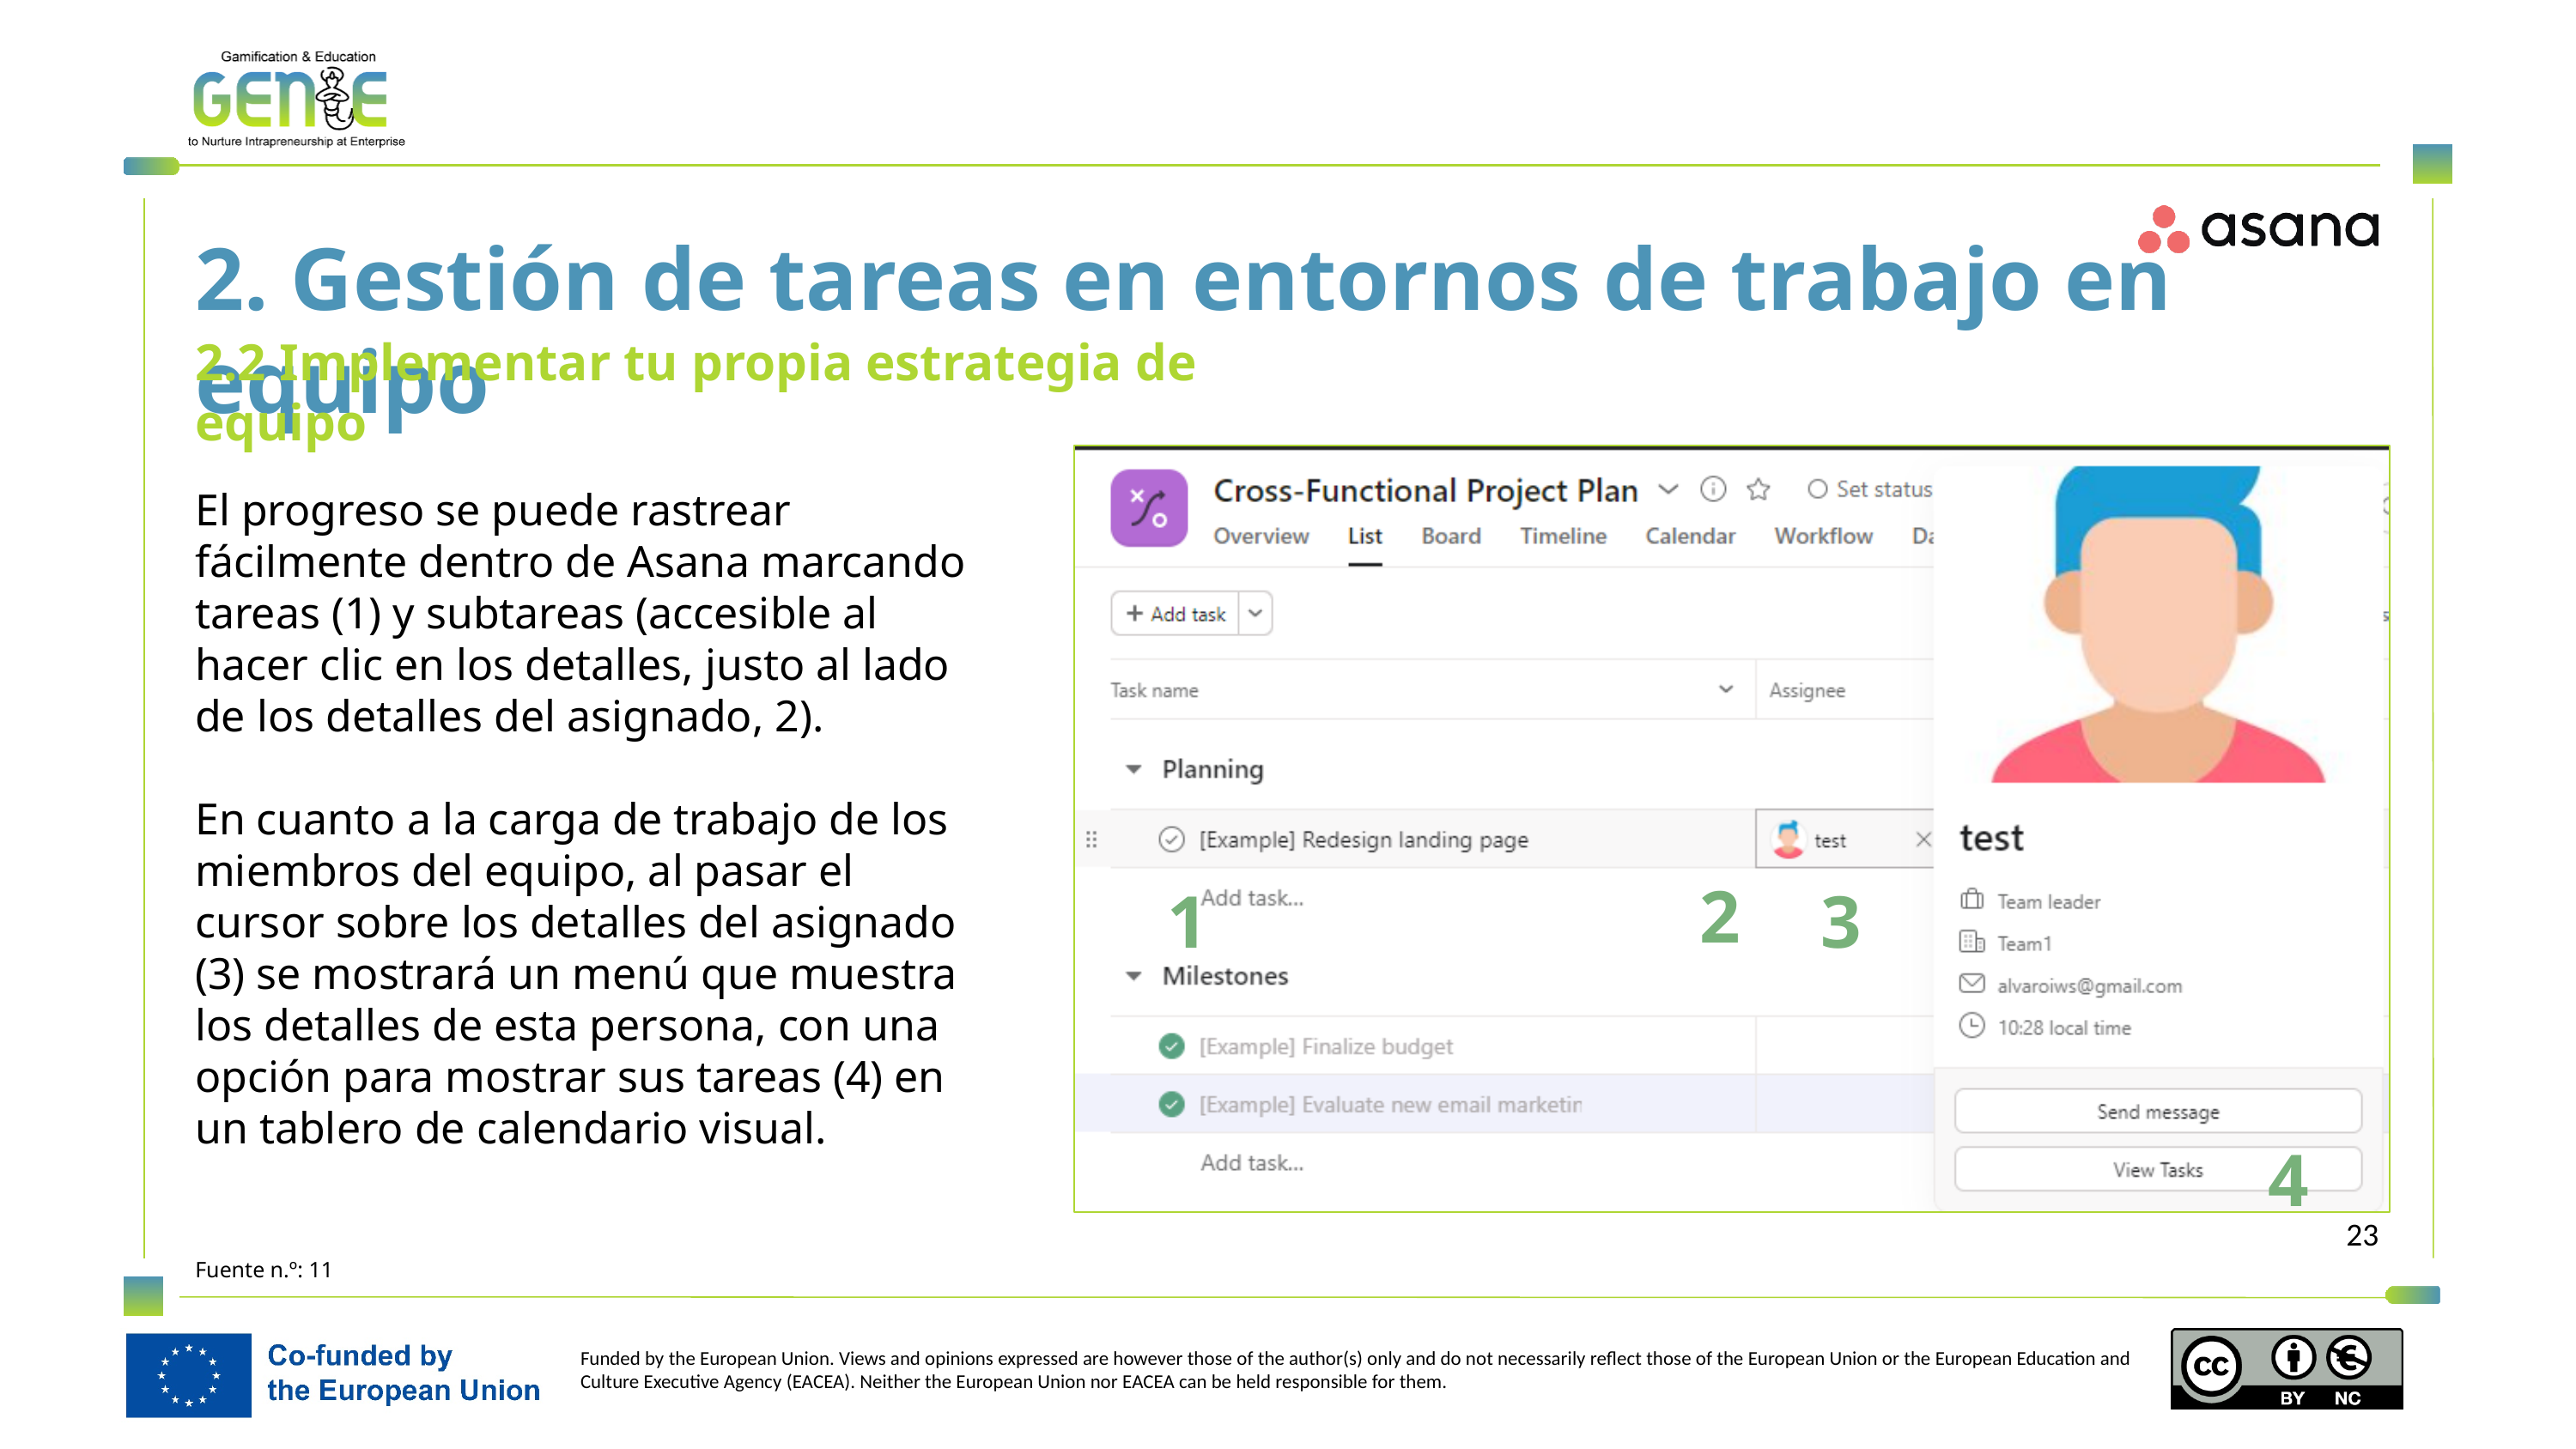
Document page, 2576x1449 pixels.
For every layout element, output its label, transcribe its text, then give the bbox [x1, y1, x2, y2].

picture [2413, 144, 2452, 184]
picture [2385, 1286, 2440, 1304]
picture [2138, 205, 2379, 254]
picture [124, 1276, 163, 1316]
picture [124, 157, 179, 175]
text_box 2. Gestión de tareas en entornos de trabajo en equipo [182, 217, 2414, 336]
picture [182, 45, 408, 151]
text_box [1074, 446, 2389, 1228]
picture [111, 1328, 562, 1423]
text_box El progreso se puede rastrear fácilmente dentro de Asana marcando tareas (1) y subtareas (accesible al hacer clic en los detalles, justo al lado de los detalles del asignado, 2). En cuanto a la carga de trabajo de los miembros del equipo, al pasar el cursor sobre los detalles del asignado (3) se mostrará un menú que muestra los detalles de esta persona, con una opción para mostrar sus tareas (4) en un tablero de calendario visual. [182, 476, 1007, 1218]
text_box 2.2 Implementar tu propia estrategia de equipo [182, 324, 1376, 398]
text_box Fuente n.º: 11 [182, 1250, 720, 1288]
picture [2171, 1328, 2403, 1410]
